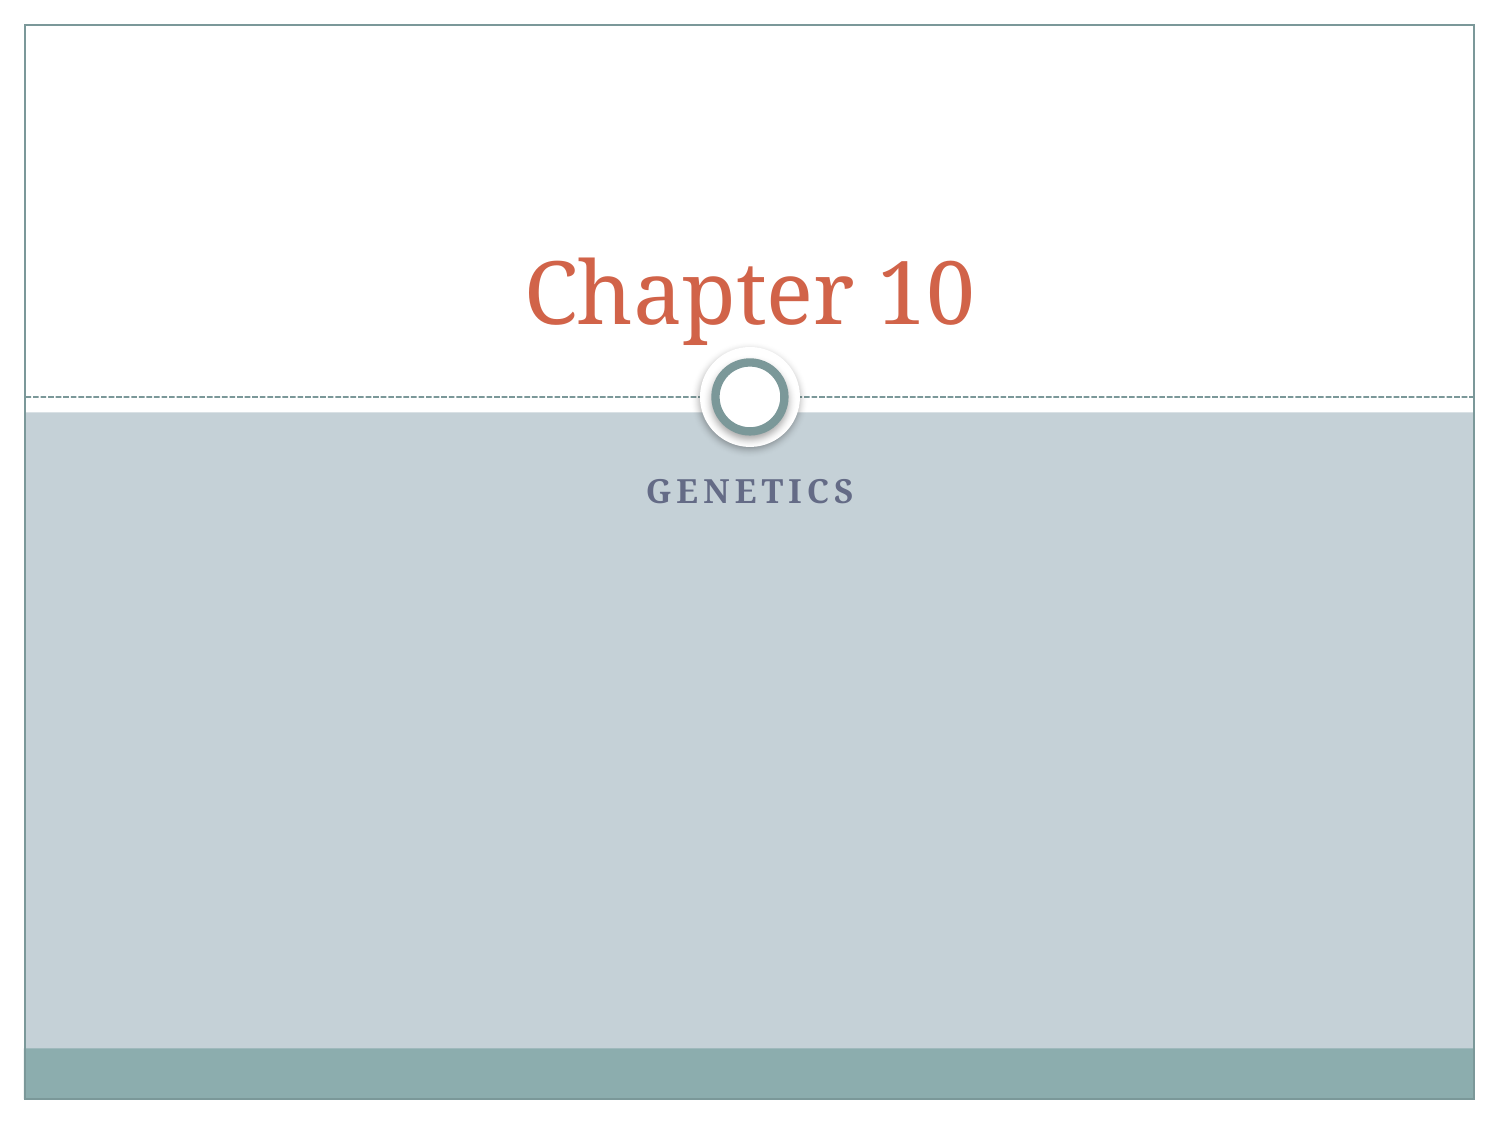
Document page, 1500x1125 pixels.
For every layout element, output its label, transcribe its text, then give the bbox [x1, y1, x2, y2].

title Chapter 10 [112, 62, 1388, 350]
subtitle Genetics [225, 462, 1275, 750]
